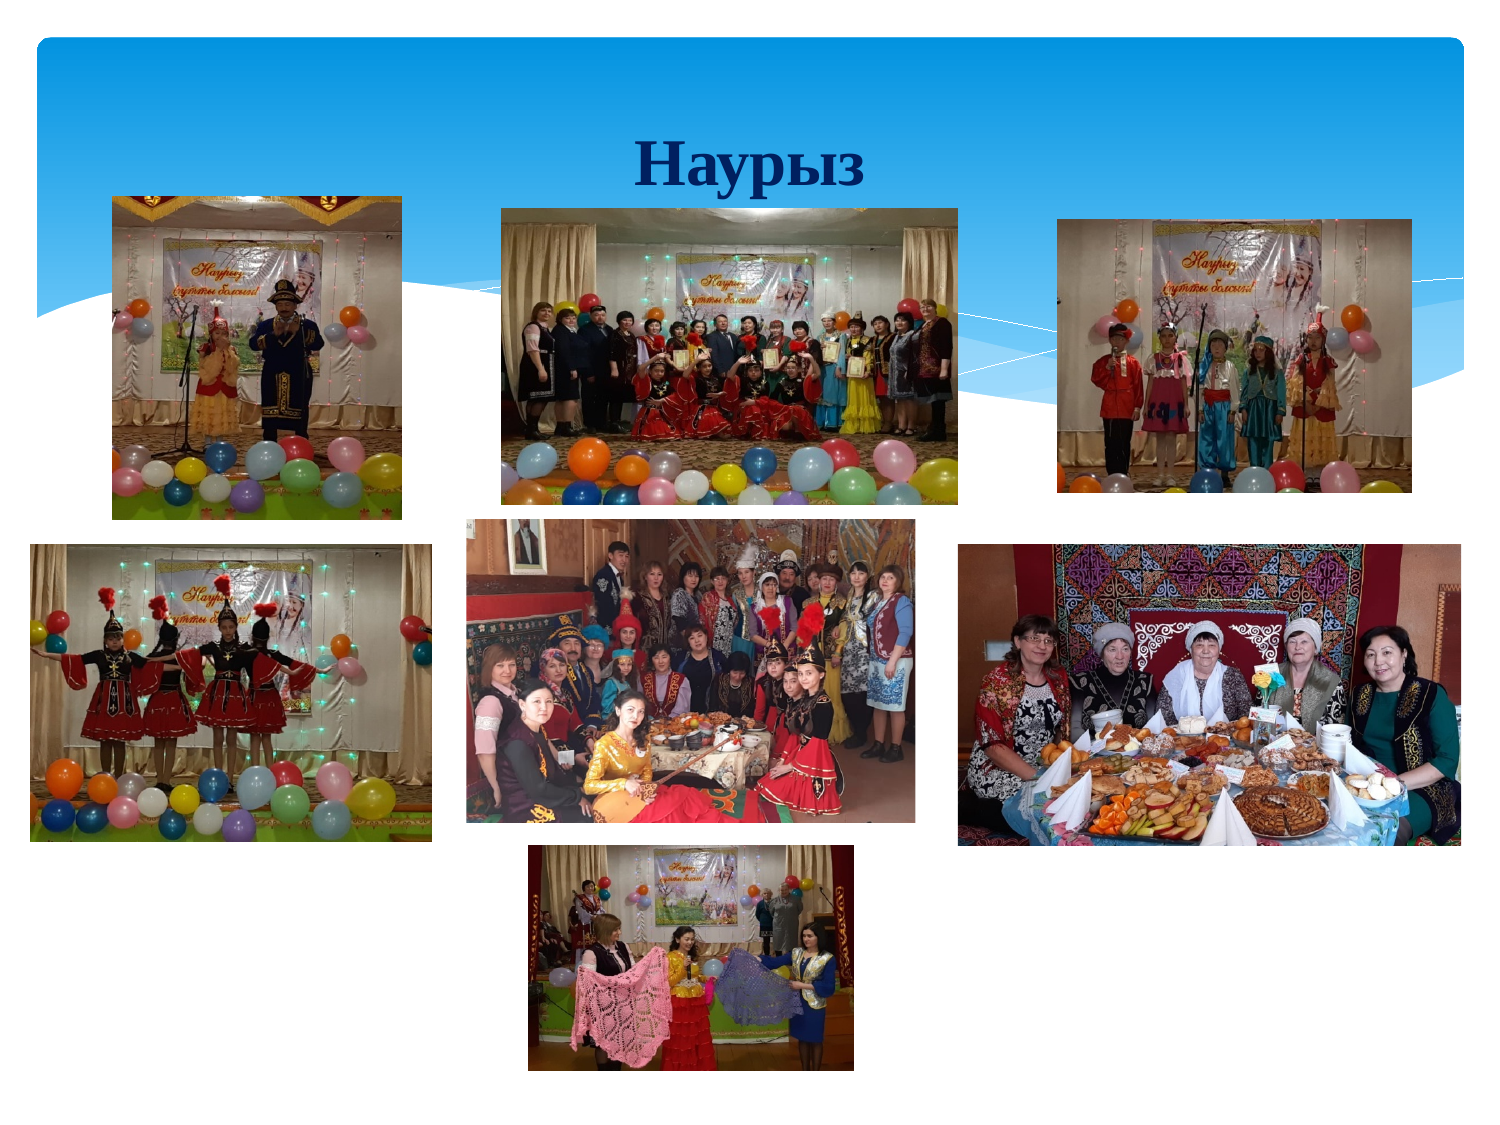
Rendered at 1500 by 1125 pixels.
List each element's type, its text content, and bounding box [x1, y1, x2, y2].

picture [466, 519, 916, 823]
picture [527, 844, 854, 1071]
picture [111, 195, 402, 520]
picture [1056, 219, 1412, 494]
picture [957, 544, 1462, 846]
picture [29, 544, 432, 842]
title Наурыз [75, 55, 1425, 261]
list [501, 207, 959, 506]
